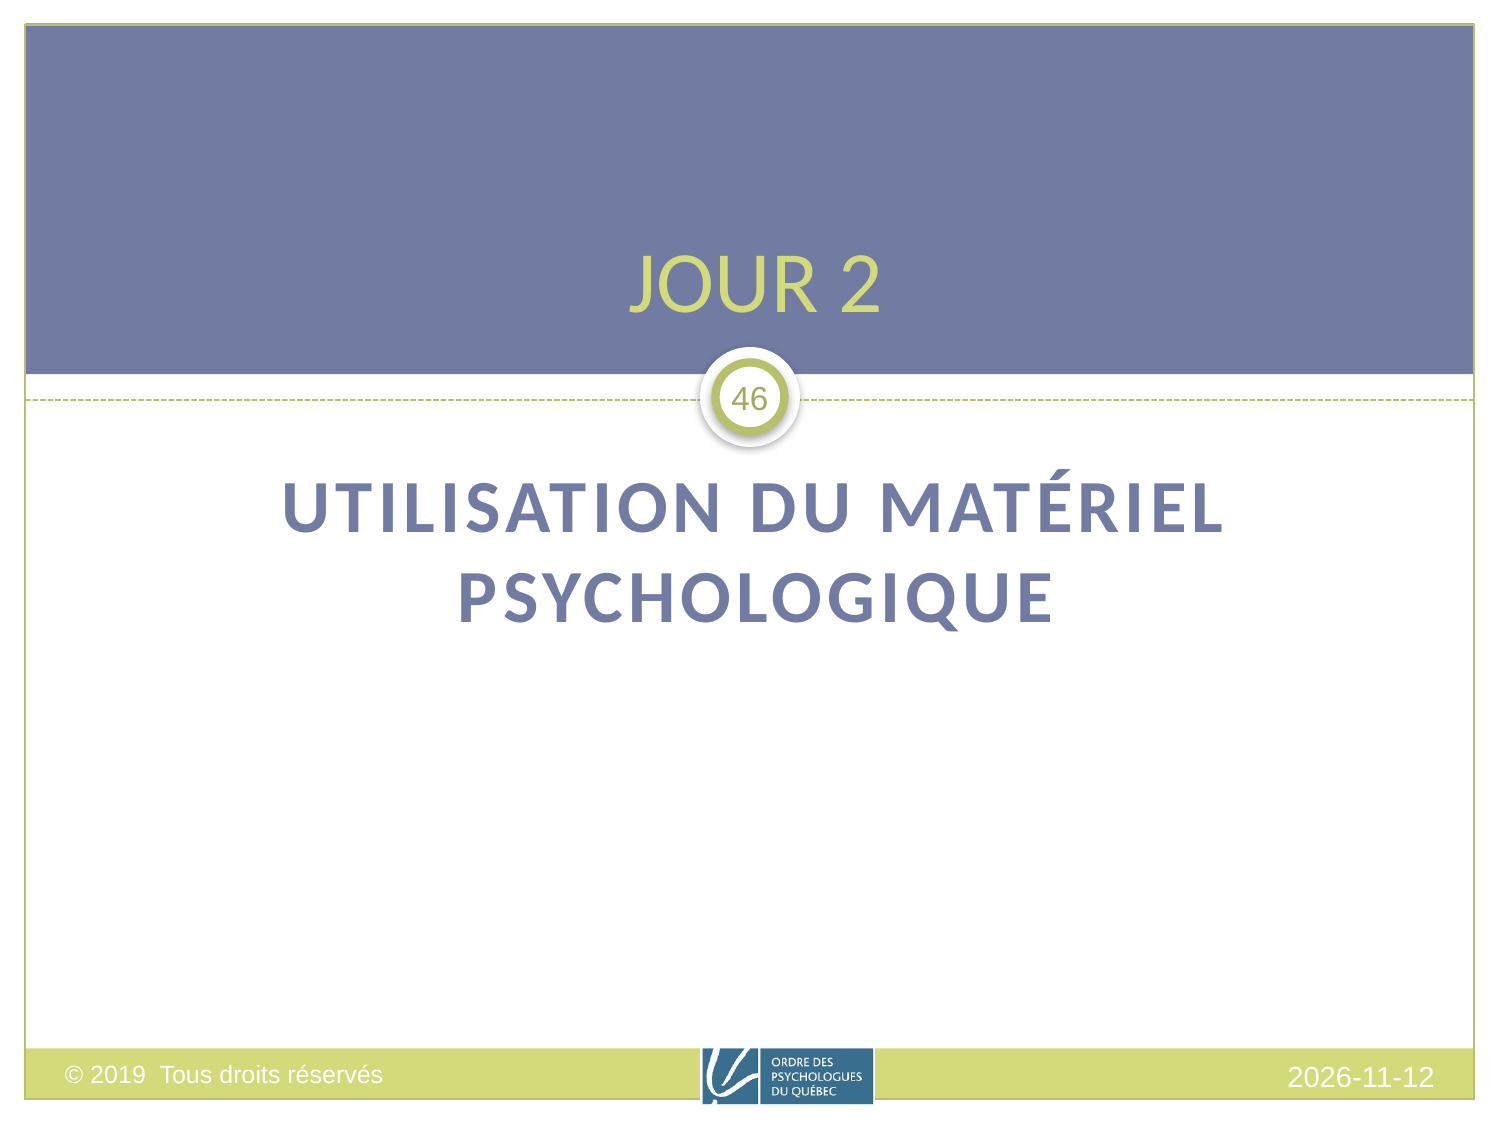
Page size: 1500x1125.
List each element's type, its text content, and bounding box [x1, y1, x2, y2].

picture [690, 1046, 876, 1106]
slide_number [950, 1050, 1450, 1111]
slide_number 46 [712, 360, 788, 434]
list Utilisation du matériel psychologique [224, 450, 1288, 725]
footer © 2019 Tous droits réservés [50, 1051, 638, 1112]
title JOUR 2 [118, 87, 1394, 338]
